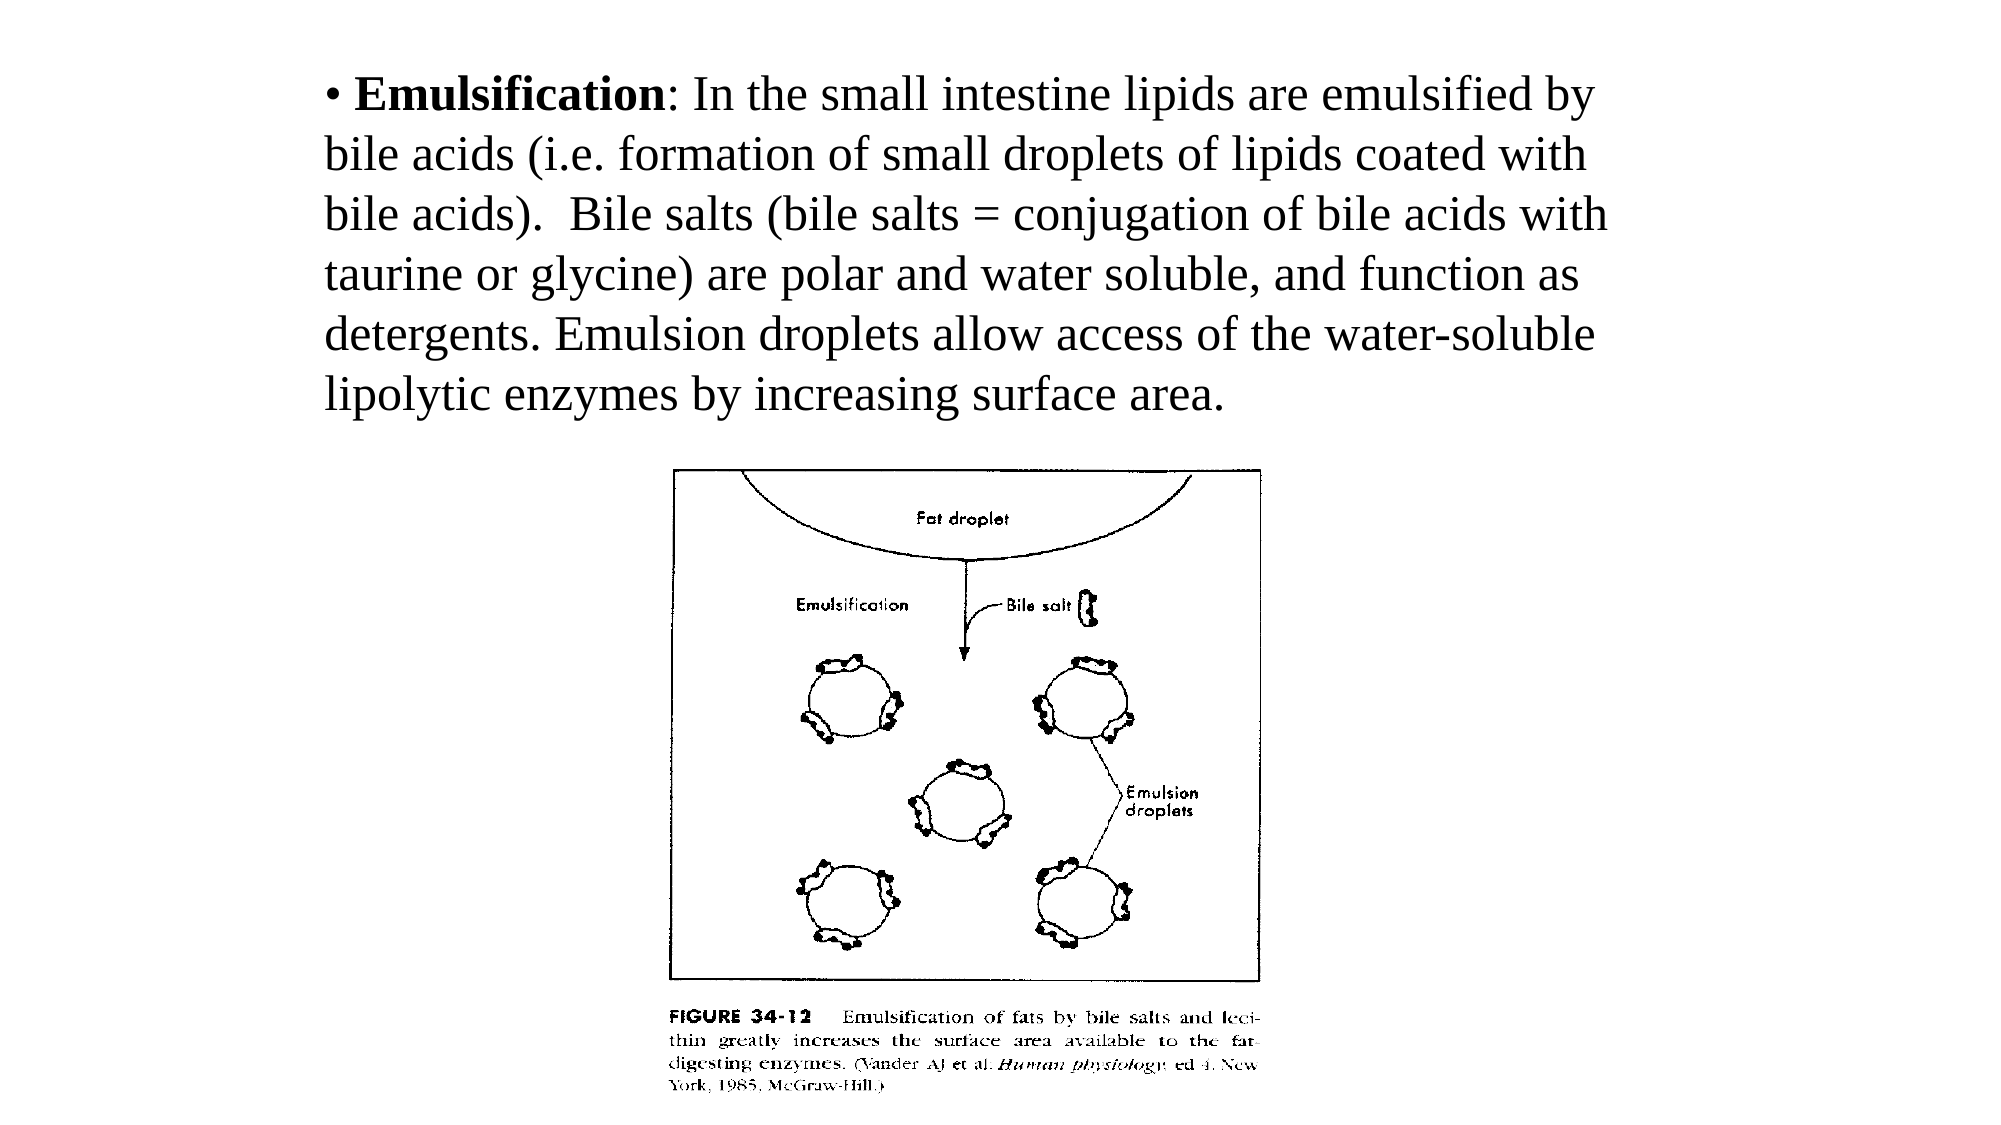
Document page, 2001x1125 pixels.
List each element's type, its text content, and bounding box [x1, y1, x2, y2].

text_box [653, 459, 1279, 1114]
text_box • Emulsification: In the small intestine lipids are emulsified by bile acids (i.e. formation of small droplets of lipids coated with bile acids). Bile salts (bile salts = conjugation of bile acids with taurine or glycine) are polar and water soluble, and function as detergents. Emulsion droplets allow access of the water-soluble lipolytic enzymes by increasing surface area. [309, 53, 1666, 428]
